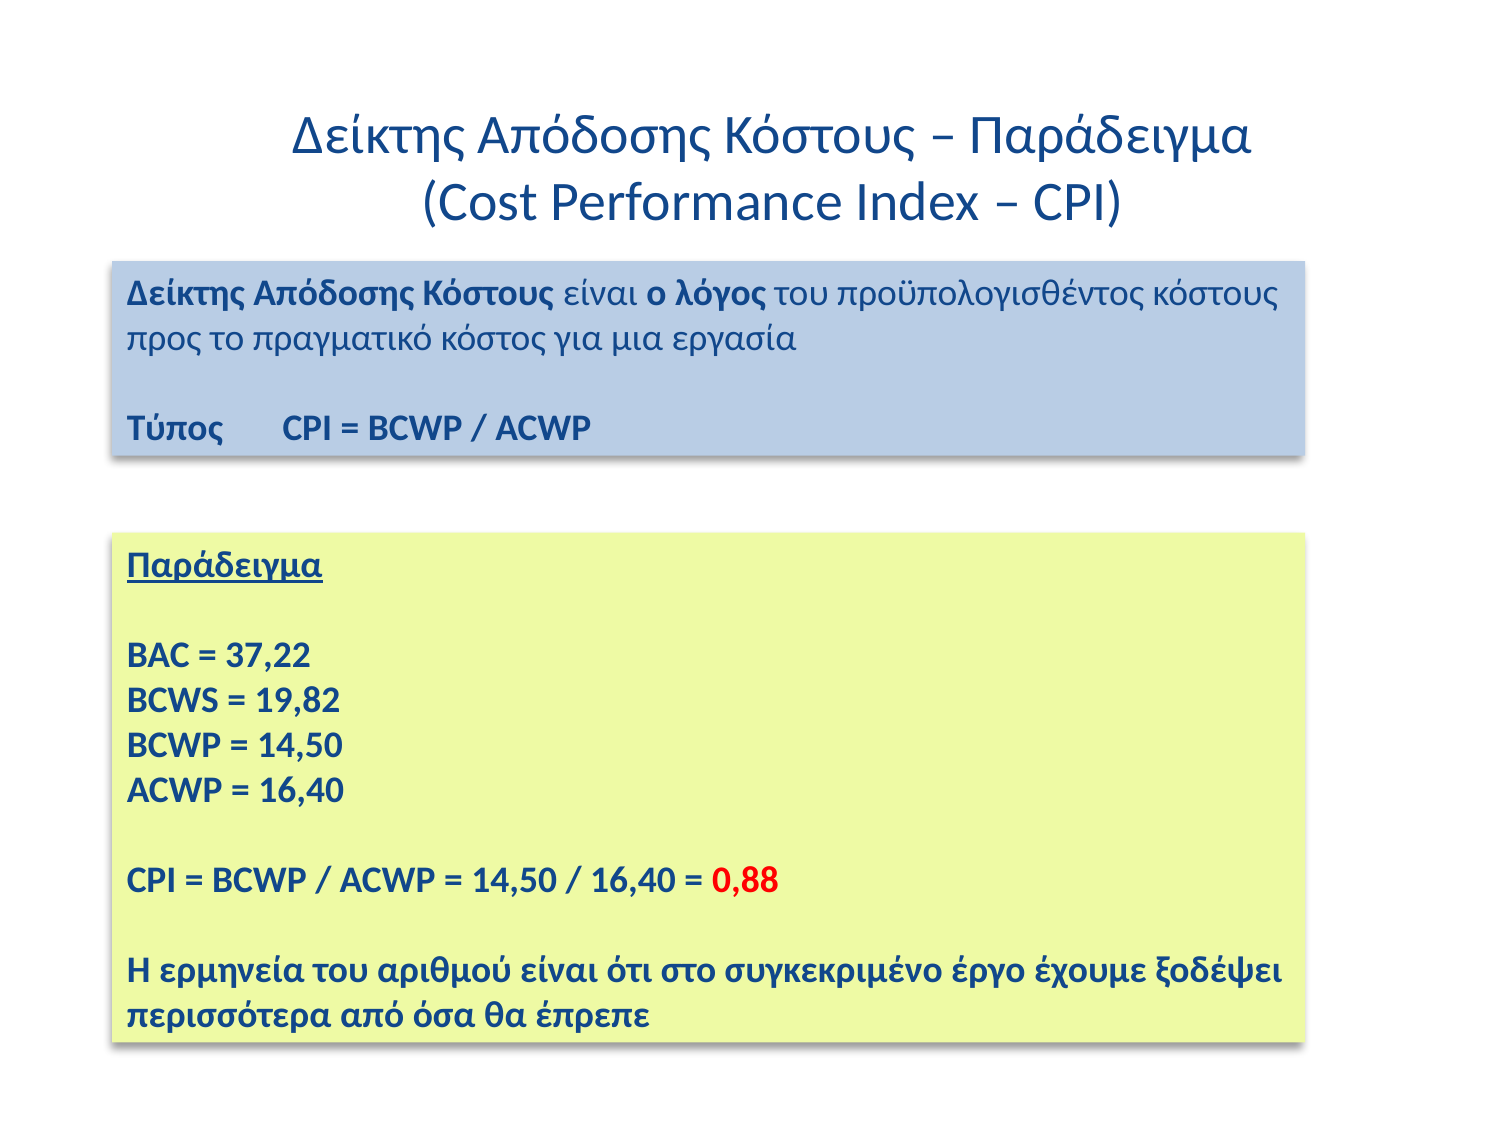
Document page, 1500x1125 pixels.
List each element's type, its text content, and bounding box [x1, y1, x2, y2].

text_box Παράδειγμα BAC = 37,22 BCWS = 19,82 BCWP = 14,50 ACWP = 16,40 CPI = BCWP / ACWP = 14,50 / 16,40 = 0,88 H ερμηνεία του αριθμού είναι ότι στο συγκεκριμένο έργο έχουμε ξοδέψει περισσότερα από όσα θα έπρεπε [112, 532, 1306, 1043]
title Δείκτης Απόδοσης Κόστους – Παράδειγμα (Cost Performance Index – CPI) [75, 90, 1471, 240]
text_box Δείκτης Απόδοσης Κόστους είναι ο λόγος του προϋπολογισθέντος κόστους προς το πραγματικό κόστος για μια εργασία Τύπος CPI = BCWP / ACWP [112, 261, 1306, 456]
